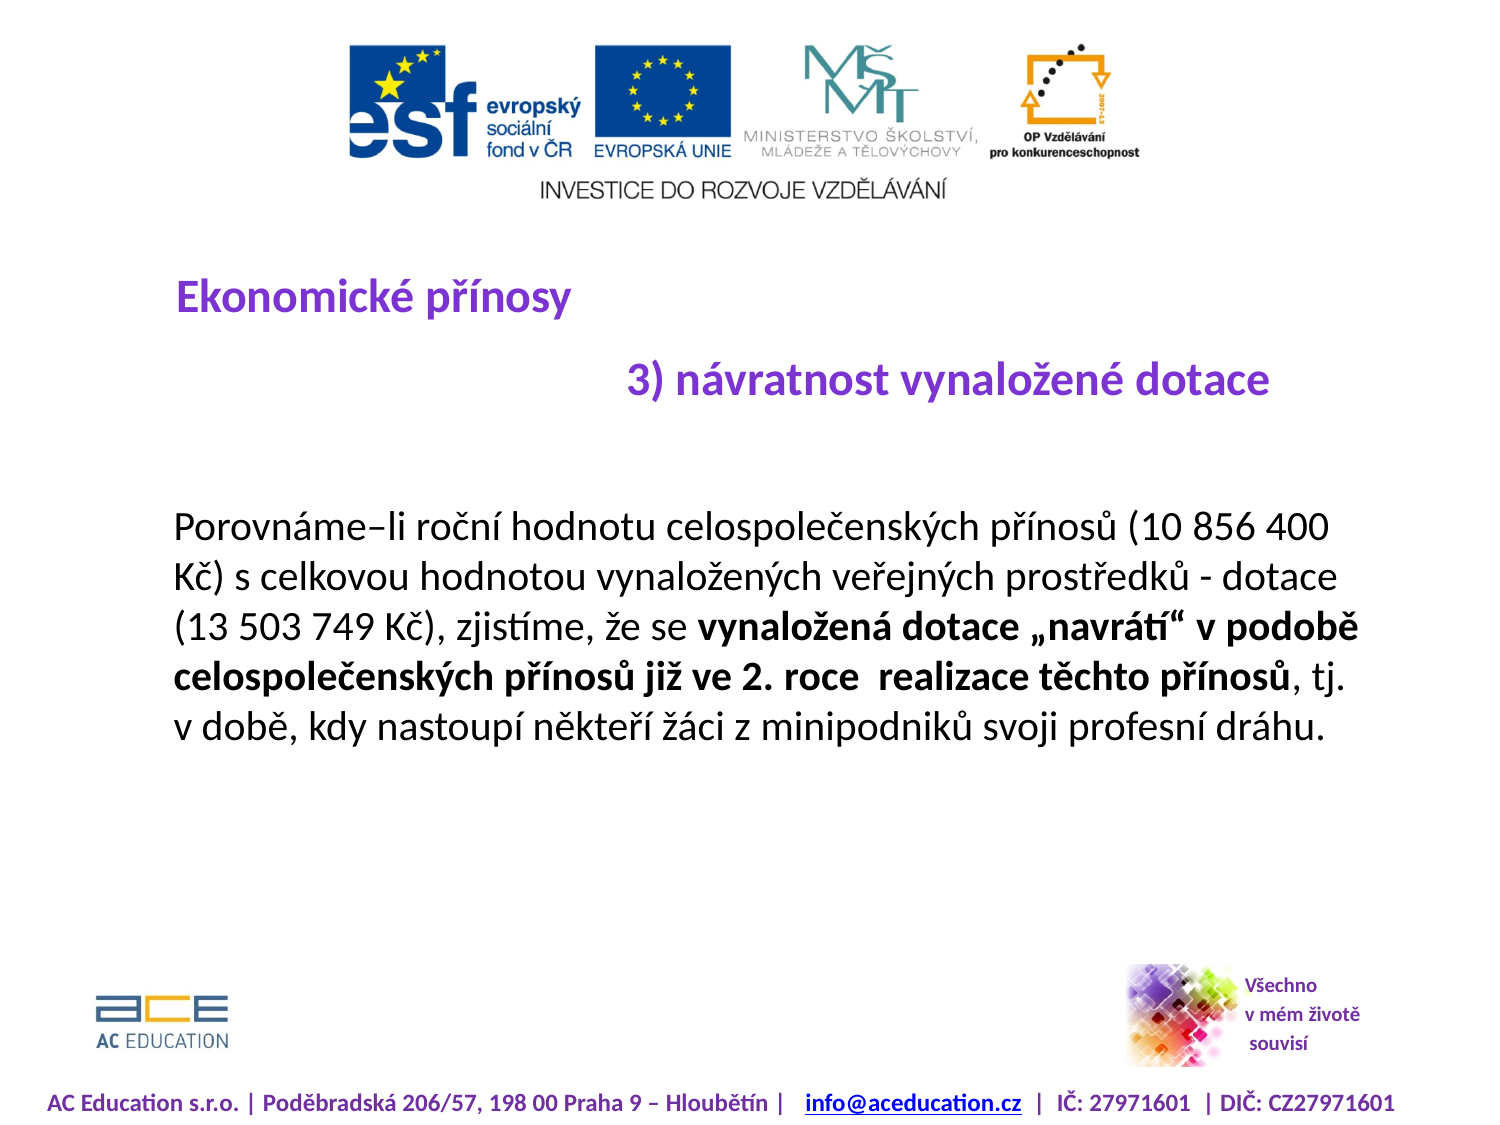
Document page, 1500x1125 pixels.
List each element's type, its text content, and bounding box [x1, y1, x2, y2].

picture [52, 974, 270, 1070]
text_box Porovnáme–li roční hodnotu celospolečenských přínosů (10 856 400 Kč) s celkovou hodnotou vynaložených veřejných prostředků - dotace (13 503 749 Kč), zjistíme, že se vynaložená dotace „navrátí“ v podobě celospolečenských přínosů již ve 2. roce realizace těchto přínosů, tj. v době, kdy nastoupí někteří žáci z minipodniků svoji profesní dráhu. [158, 491, 1400, 802]
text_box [1125, 960, 1386, 1080]
text_box AC Education s.r.o. | Poděbradská 206/57, 198 00 Praha 9 – Hloubětín | info@aceducation.cz | IČ: 27971601 | DIČ: CZ27971601 [32, 1079, 1468, 1125]
picture [306, 9, 1193, 227]
text_box Ekonomické přínosy 3) návratnost vynaložené dotace [161, 230, 1341, 413]
